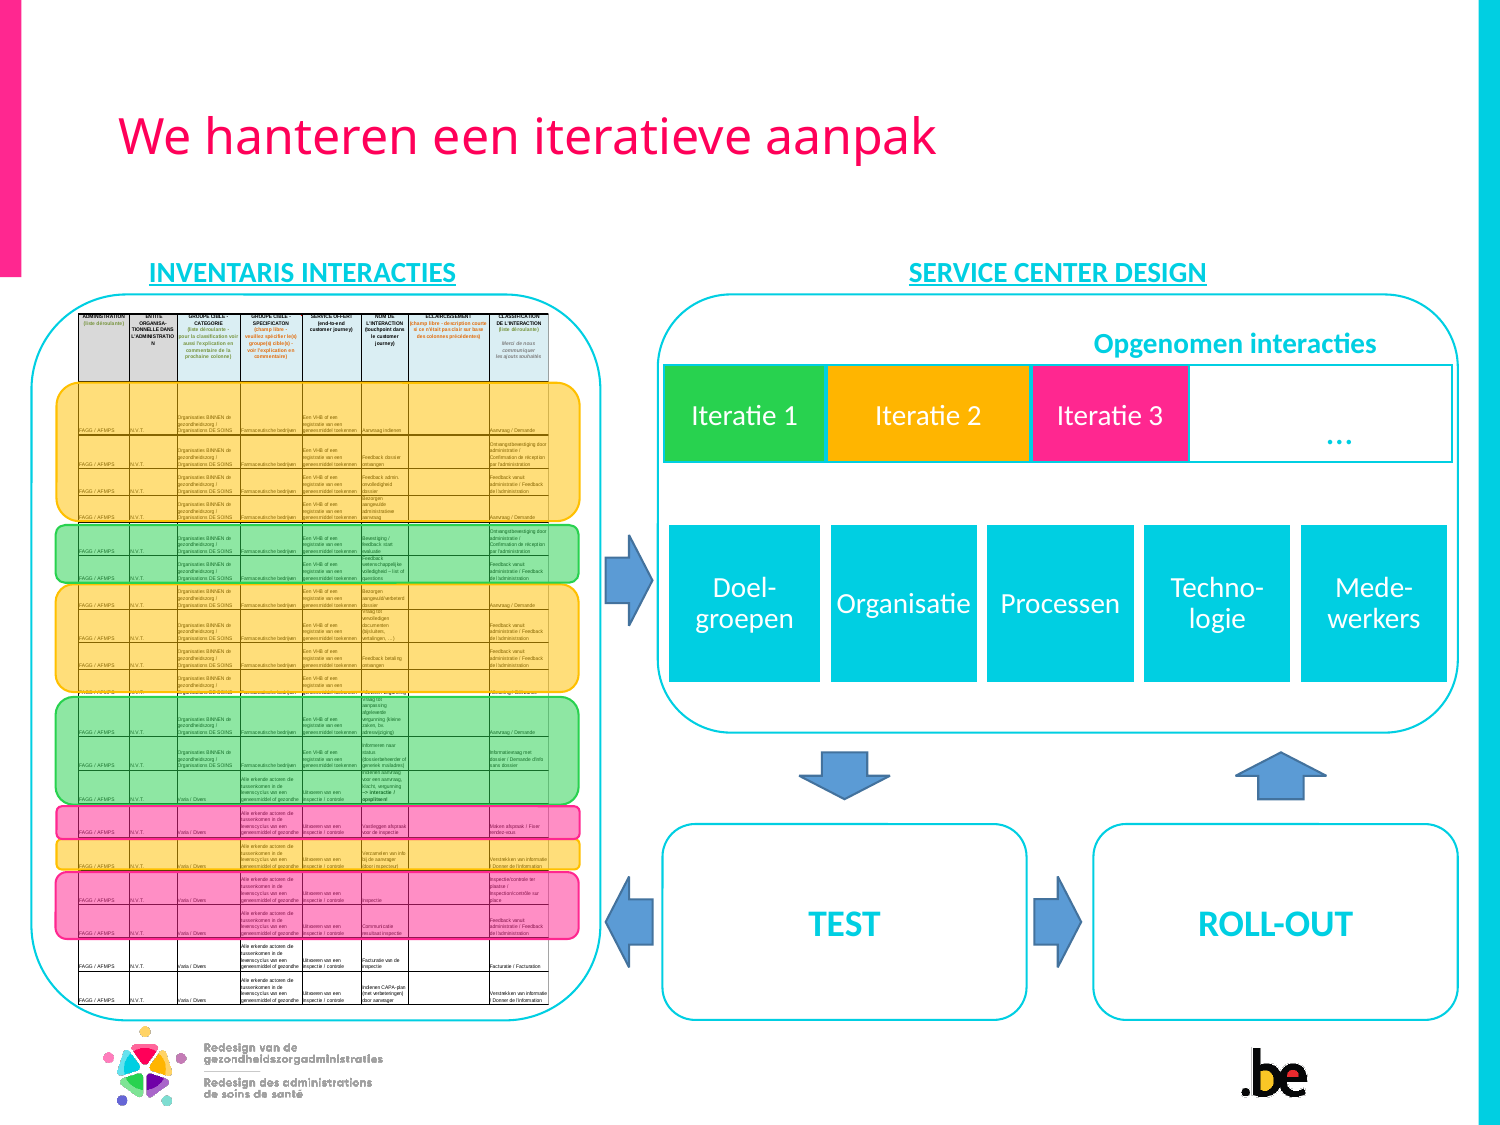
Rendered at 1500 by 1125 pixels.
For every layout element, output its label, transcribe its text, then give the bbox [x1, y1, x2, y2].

text_box [604, 534, 654, 627]
text_box INVENTARIS INTERACTIES [37, 253, 568, 292]
text_box [656, 293, 1459, 734]
text_box ROLL-OUT [1092, 822, 1459, 1021]
title We hanteren een iteratieve aanpak [103, 59, 1397, 278]
picture [103, 1026, 383, 1106]
text_box Iteratie 1 [663, 364, 826, 463]
text_box TEST [661, 822, 1028, 1021]
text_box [663, 519, 1453, 688]
text_box Iteratie 3 [1031, 364, 1190, 463]
text_box [1190, 364, 1453, 463]
picture [1240, 1047, 1308, 1098]
text_box [1235, 751, 1327, 801]
text_box [1033, 876, 1083, 968]
text_box [798, 751, 891, 801]
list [78, 313, 549, 1005]
text_box Iteratie 2 [826, 364, 1031, 463]
text_box SERVICE CENTER DESIGN [793, 253, 1323, 292]
text_box [30, 293, 602, 1022]
text_box Opgenomen interacties [1039, 325, 1433, 364]
text_box [604, 876, 654, 968]
text_box … [1271, 399, 1408, 460]
